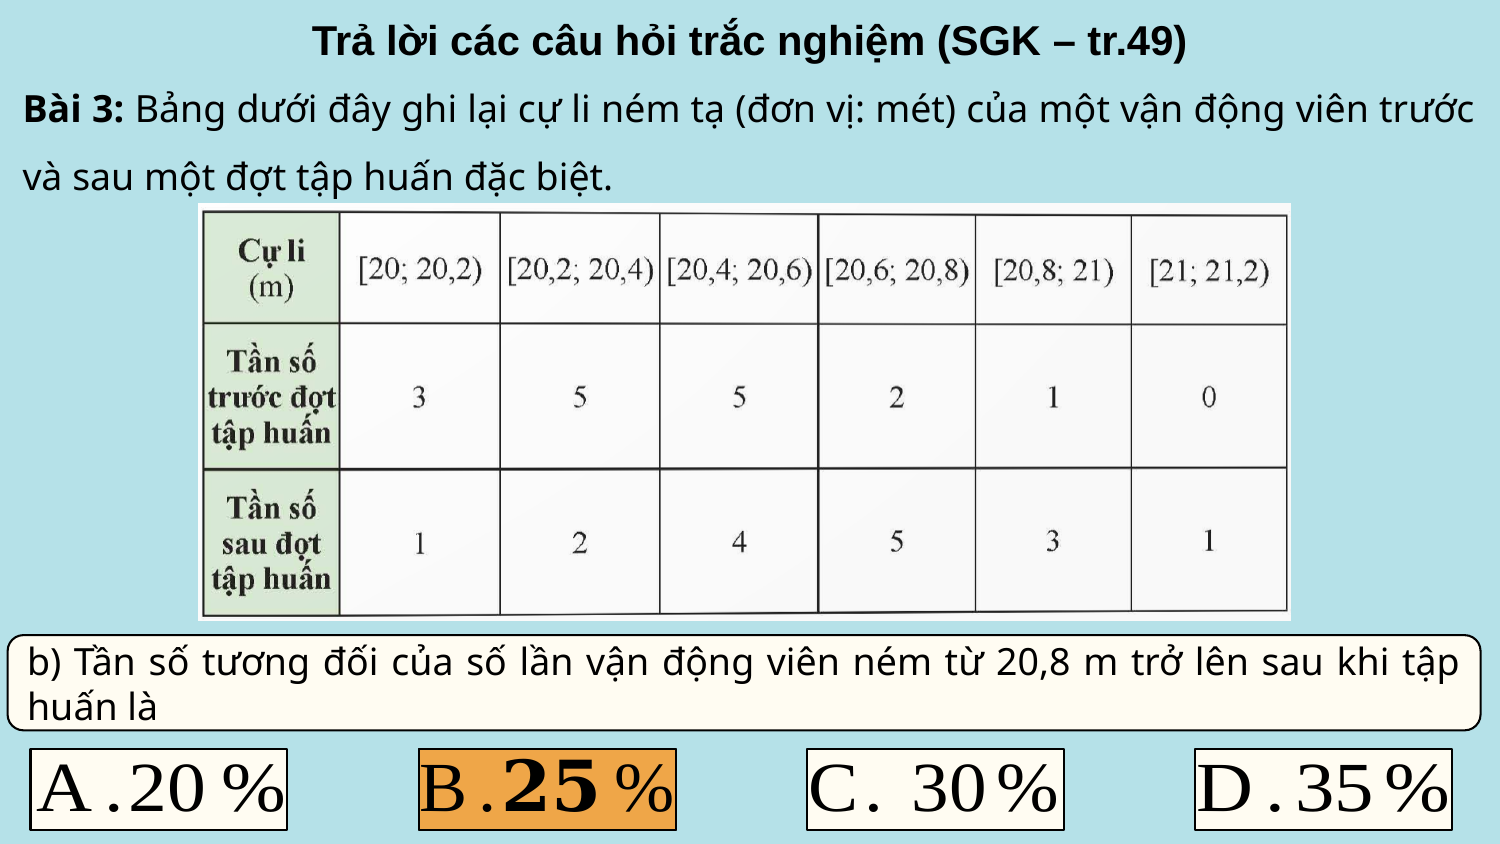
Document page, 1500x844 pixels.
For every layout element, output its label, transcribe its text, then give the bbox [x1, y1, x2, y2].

text_box Trả lời các câu hỏi trắc nghiệm (SGK – tr.49) [297, 6, 1203, 55]
text_box Bài 3: Bảng dưới đây ghi lại cự li ném tạ (đơn vị: mét) của một vận động viên trước và sau một đợt tập huấn đặc biệt. [7, 55, 1491, 205]
picture [197, 203, 1291, 621]
text_box b) Tần số tương đối của số lần vận động viên ném từ 20,8 m trở lên sau khi tập huấn là [5, 632, 1483, 733]
